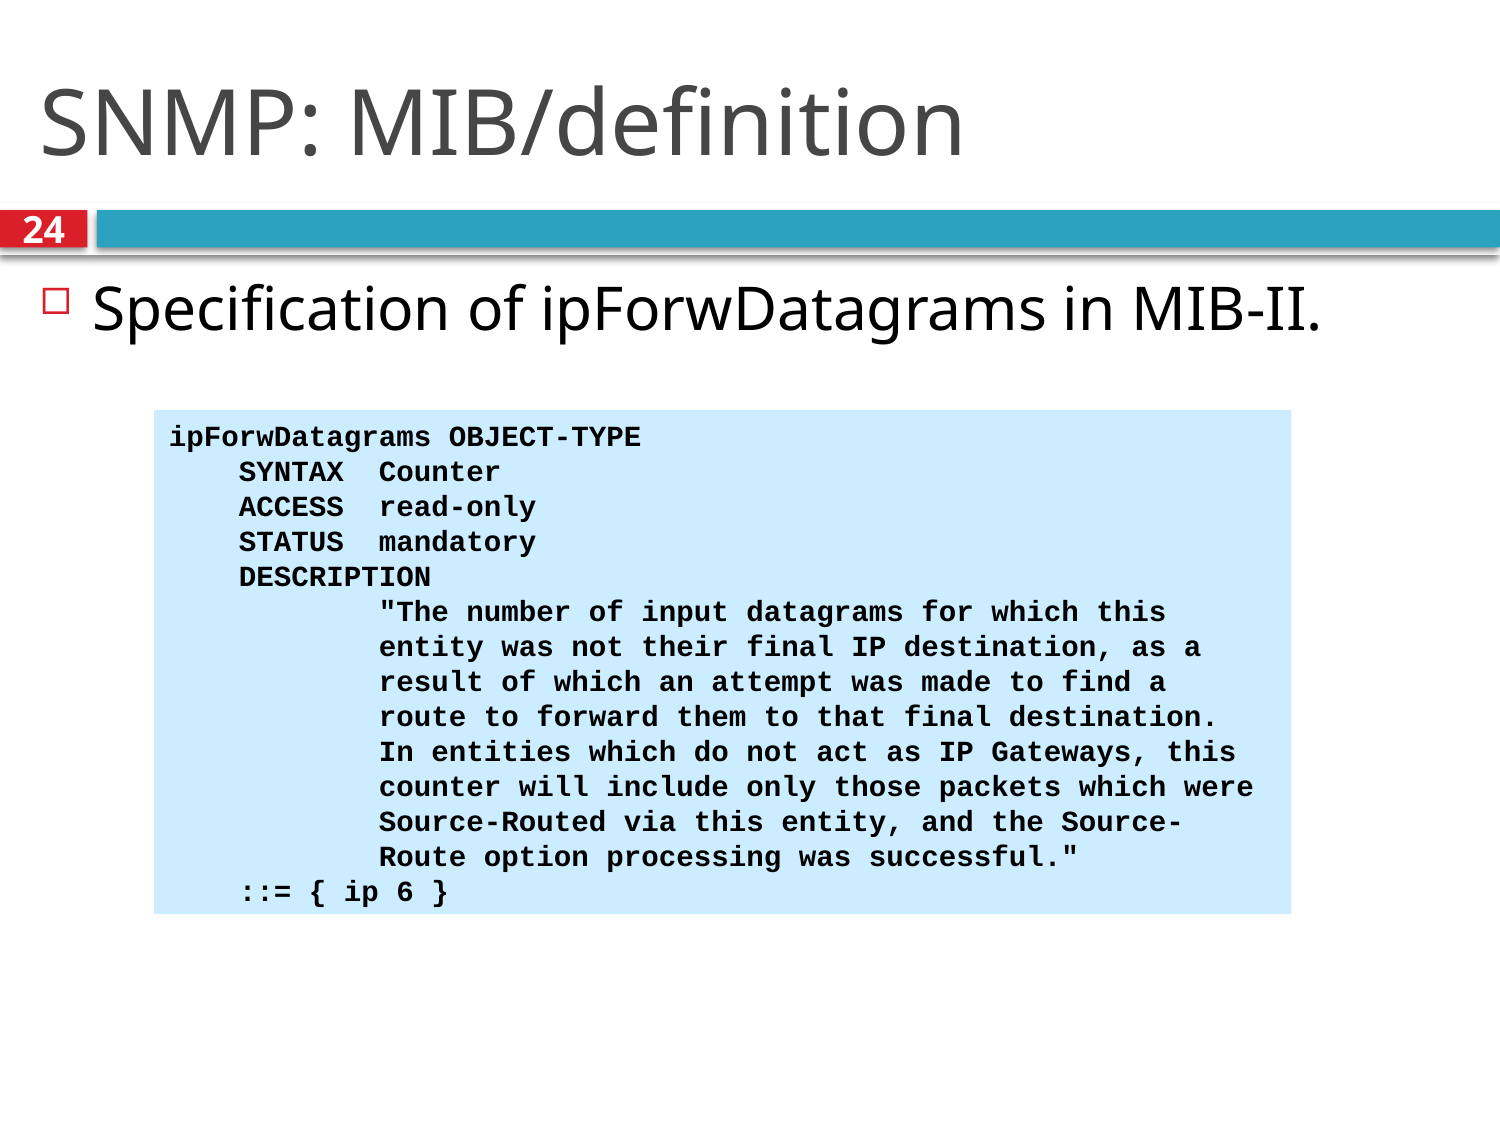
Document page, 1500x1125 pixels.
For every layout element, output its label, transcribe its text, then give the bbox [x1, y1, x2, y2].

list Specification of ipForwDatagrams in MIB-II. [24, 262, 1475, 357]
title SNMP: MIB/definition [24, 37, 1475, 200]
text_box ipForwDatagrams OBJECT-TYPE SYNTAX Counter ACCESS read-only STATUS mandatory DESCRIPTION "The number of input datagrams for which this entity was not their final IP destination, as a result of which an attempt was made to find a route to forward them to that final destination. In entities which do not act as IP Gateways, this counter will include only those packets which were Source-Routed via this entity, and the Source- Route option processing was successful." ::= { ip 6 } [154, 409, 1292, 915]
slide_number 24 [0, 206, 88, 257]
